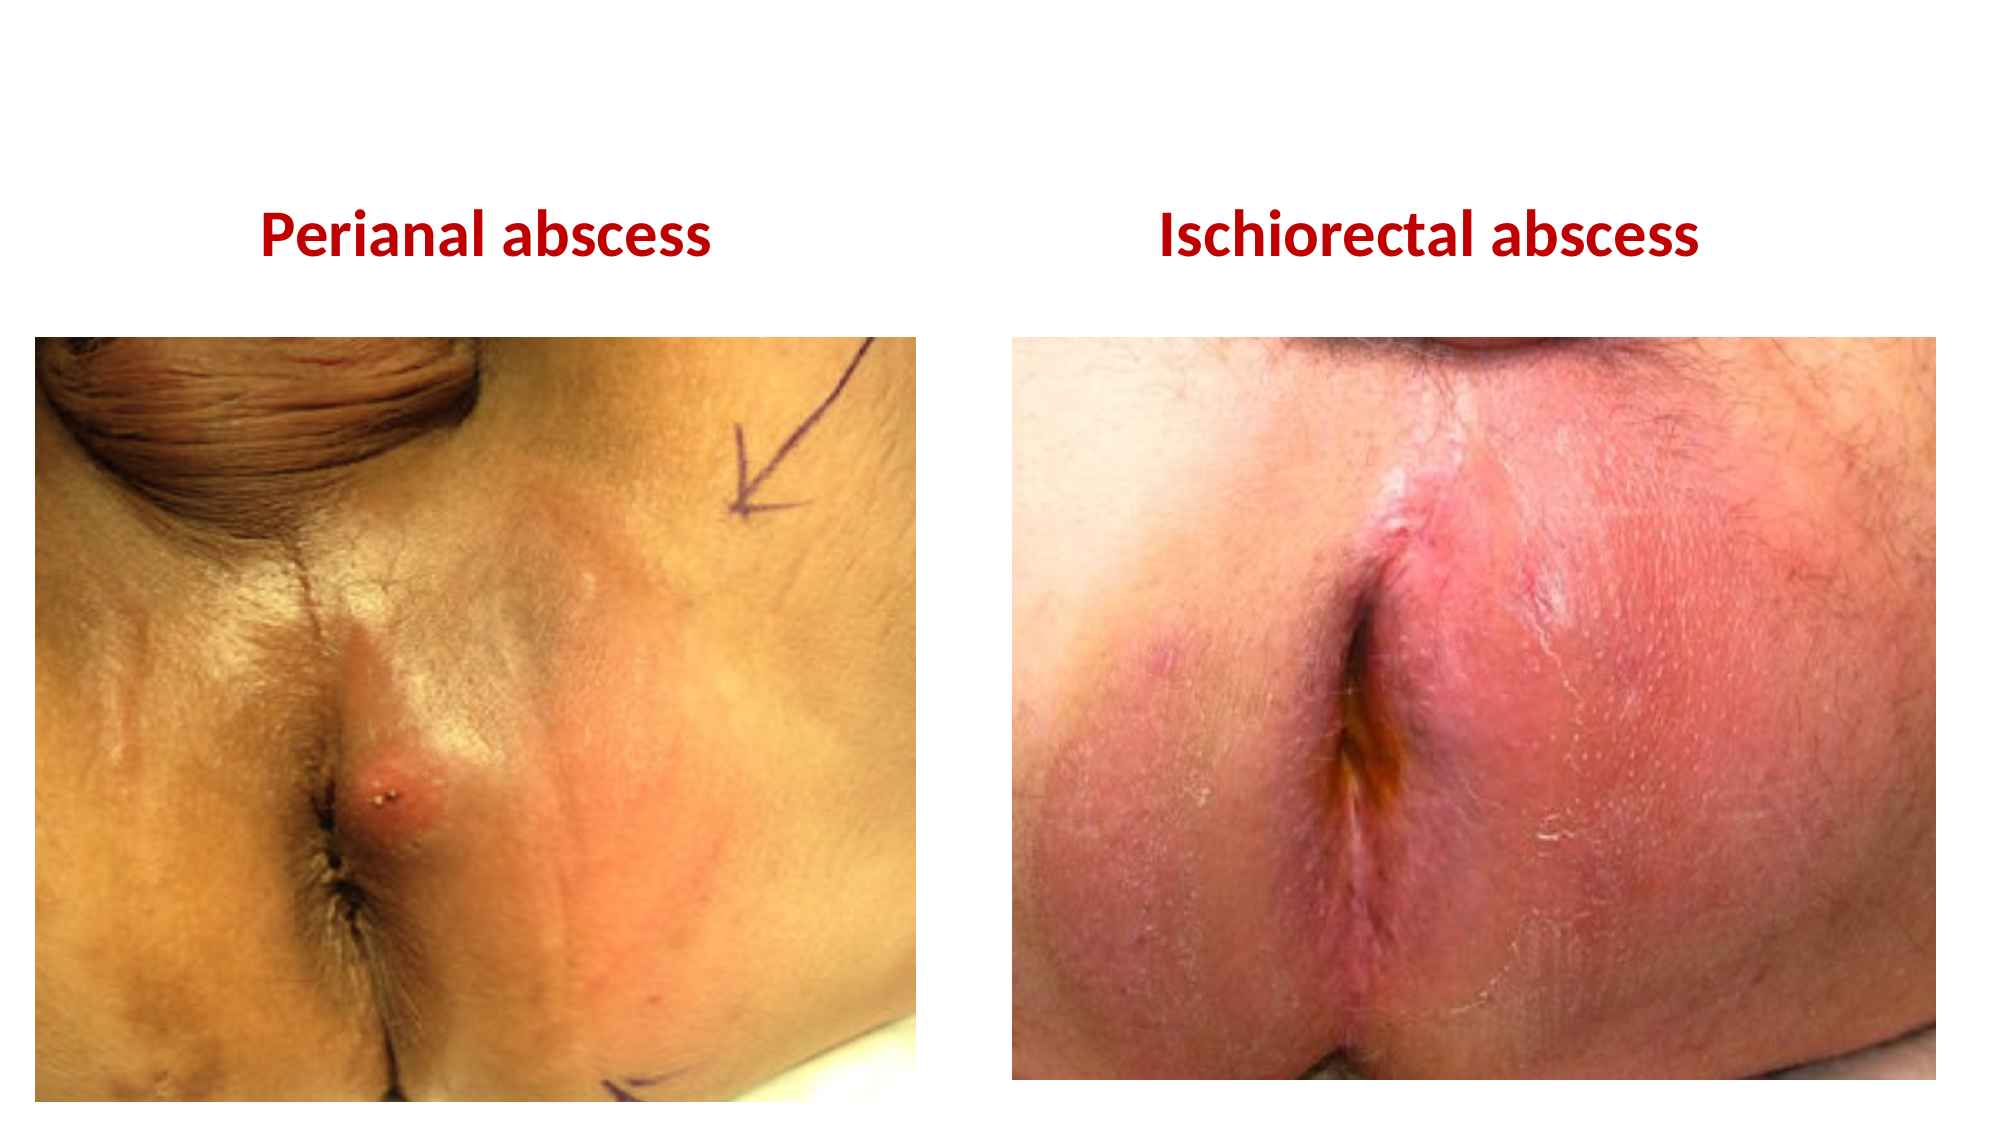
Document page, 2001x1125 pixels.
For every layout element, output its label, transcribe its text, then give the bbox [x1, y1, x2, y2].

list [1012, 337, 1936, 1080]
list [35, 337, 916, 1102]
list Perianal abscess [57, 87, 916, 279]
list Ischiorectal abscess [1012, 106, 1863, 279]
